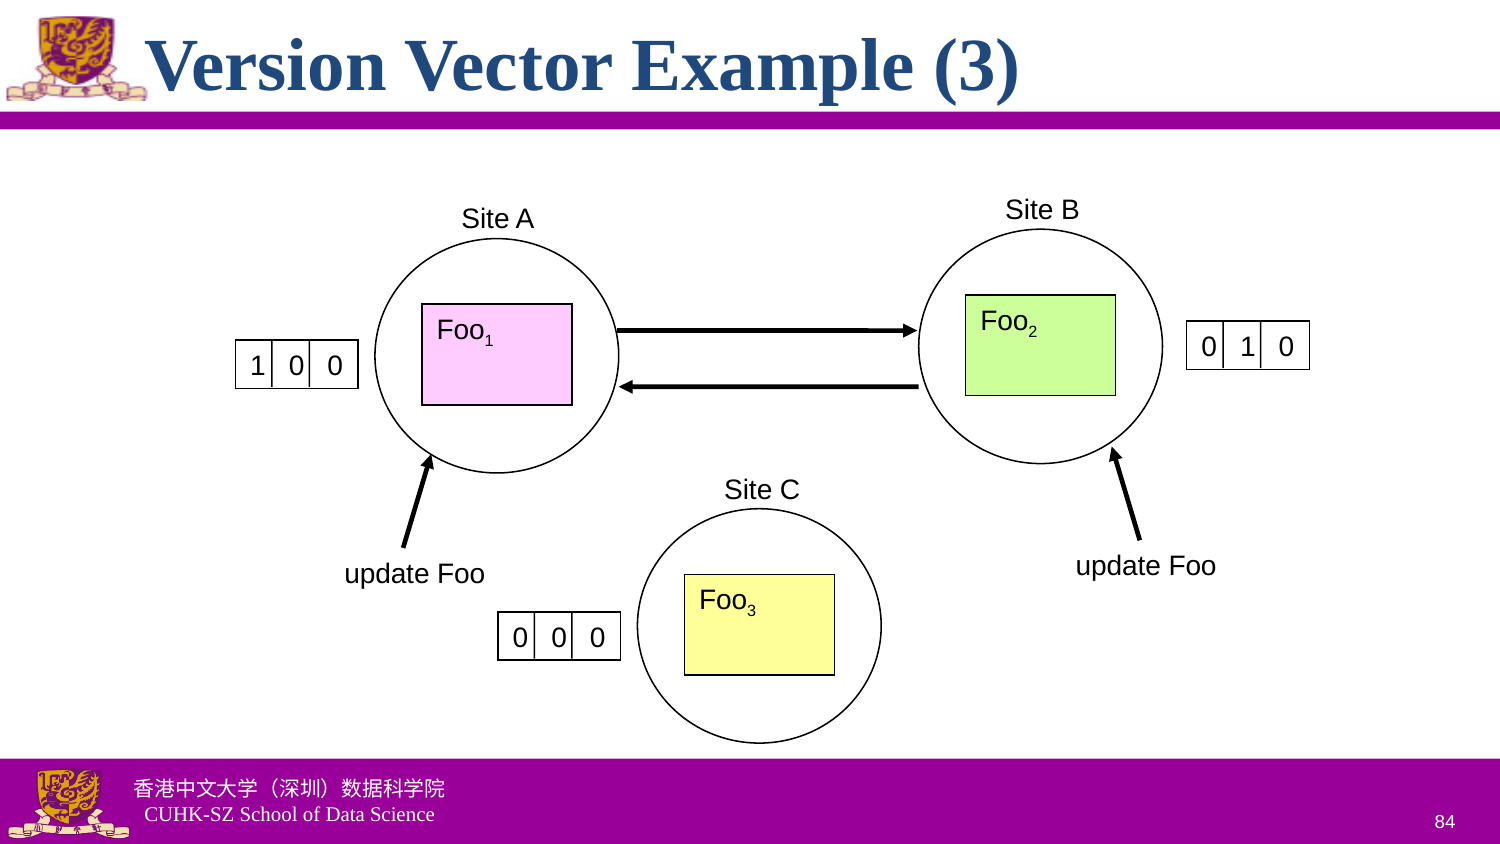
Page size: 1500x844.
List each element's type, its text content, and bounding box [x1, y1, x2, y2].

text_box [327, 453, 503, 598]
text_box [234, 339, 360, 390]
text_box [374, 193, 619, 474]
text_box [623, 380, 913, 393]
title Version Vector Example (3) [128, 17, 1424, 104]
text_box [496, 611, 623, 662]
picture [5, 15, 152, 101]
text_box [1185, 320, 1311, 371]
slide_number 84 [1120, 802, 1471, 844]
picture [7, 768, 130, 839]
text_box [637, 463, 882, 744]
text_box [918, 183, 1163, 464]
text_box [623, 324, 913, 337]
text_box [1059, 446, 1234, 590]
